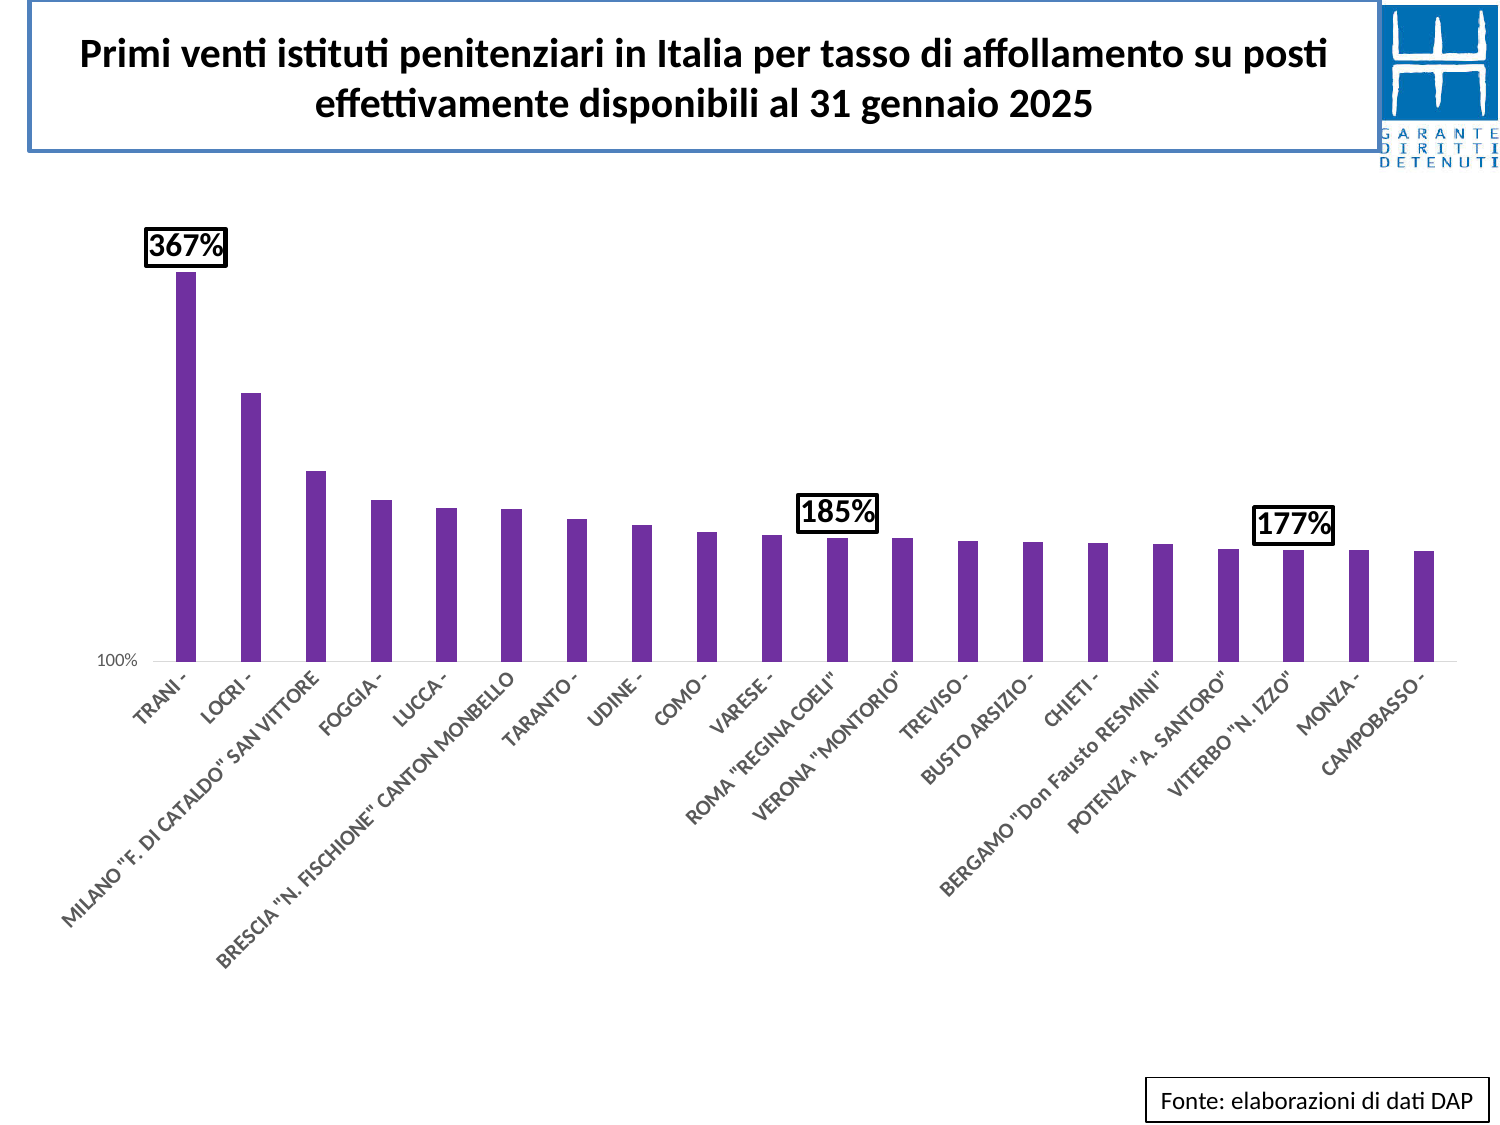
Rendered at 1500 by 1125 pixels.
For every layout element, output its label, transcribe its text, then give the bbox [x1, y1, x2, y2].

chart [29, 207, 1486, 991]
picture [1373, 1, 1500, 173]
text_box Fonte: elaborazioni di dati DAP [1144, 1075, 1491, 1124]
title Primi venti istituti penitenziari in Italia per tasso di affollamento su posti effettivamente disponibili al 31 gennaio 2025 [27, 0, 1382, 153]
